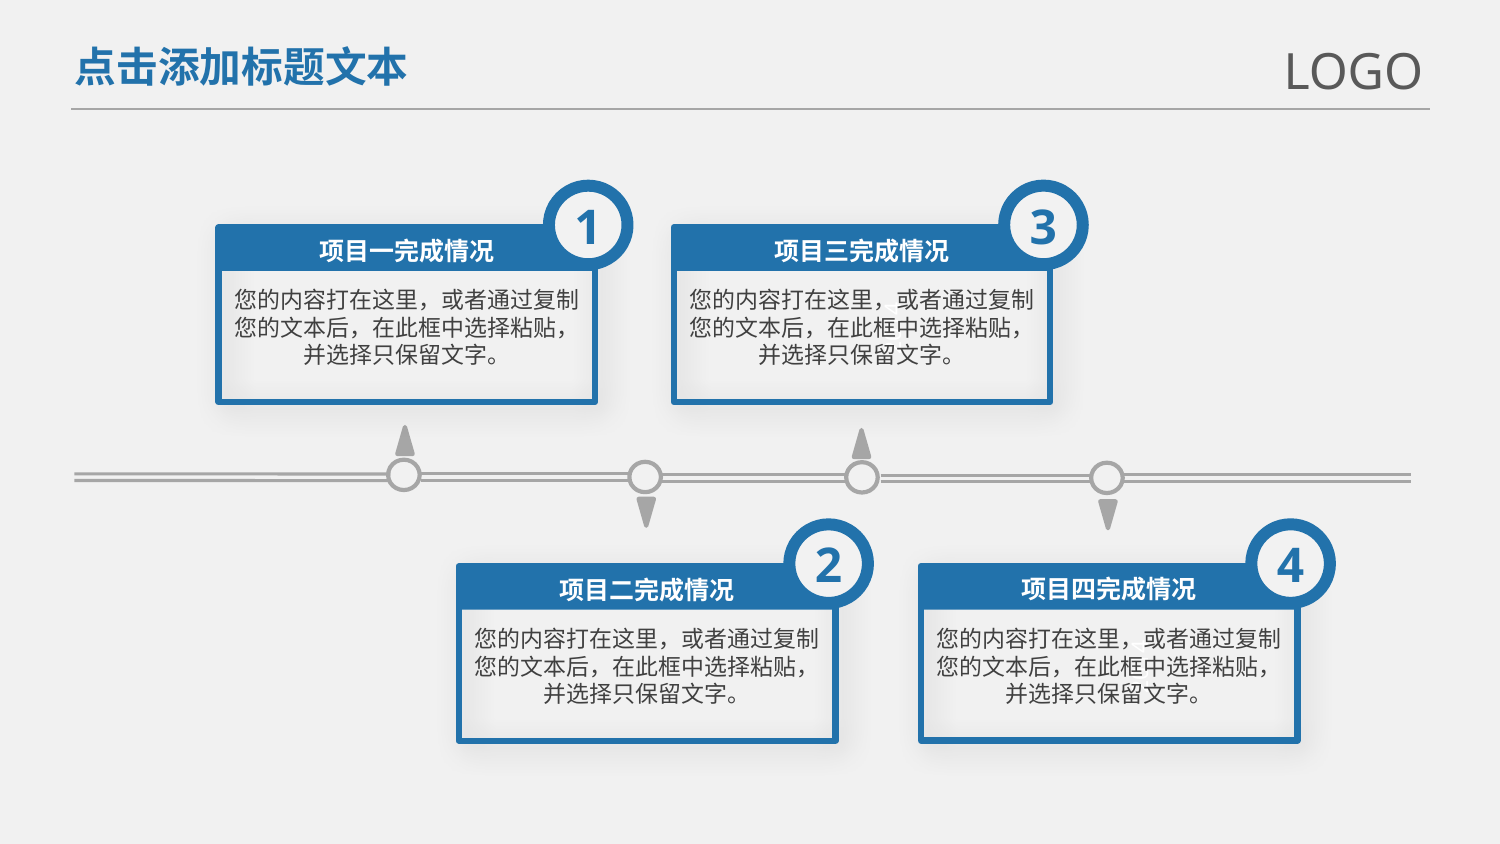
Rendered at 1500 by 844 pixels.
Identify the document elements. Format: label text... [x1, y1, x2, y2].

text_box 点击添加标题文本 [59, 33, 424, 99]
text_box 您的内容打在这里，或者通过复制您的文本后，在此框中选择粘贴，并选择只保留文字。 [458, 619, 836, 713]
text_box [749, 385, 757, 572]
text_box 项目三完成情况 [673, 229, 1051, 271]
text_box 您的内容打在这里，或者通过复制您的文本后，在此框中选择粘贴，并选择只保留文字。 [673, 280, 1051, 375]
text_box 您的内容打在这里，或者通过复制您的文本后，在此框中选择粘贴，并选择只保留文字。 [920, 619, 1298, 713]
text_box [216, 226, 597, 404]
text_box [228, 318, 236, 636]
text_box LOGO [1268, 31, 1439, 107]
text_box [672, 225, 1052, 404]
text_box [1098, 499, 1118, 531]
text_box [844, 460, 880, 495]
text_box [1263, 333, 1271, 623]
text_box 2 [787, 522, 871, 606]
text_box 项目四完成情况 [1275, 603, 1298, 610]
text_box 您的内容打在这里，或者通过复制您的文本后，在此框中选择粘贴，并选择只保留文字。 [218, 280, 595, 375]
text_box 项目四完成情况 [920, 568, 1258, 610]
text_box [981, 373, 989, 584]
text_box [919, 564, 1300, 743]
text_box 1 [546, 183, 630, 267]
text_box [1089, 460, 1125, 496]
text_box [851, 427, 872, 460]
text_box [636, 496, 656, 528]
text_box [395, 424, 415, 457]
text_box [522, 372, 530, 583]
text_box [627, 459, 664, 495]
text_box 4 [1275, 522, 1333, 605]
text_box [457, 564, 837, 743]
text_box 项目一完成情况 [218, 229, 595, 271]
text_box 3 [1002, 183, 1085, 267]
text_box 项目二完成情况 [458, 568, 836, 610]
text_box 4 [1249, 538, 1258, 590]
text_box [386, 457, 422, 493]
